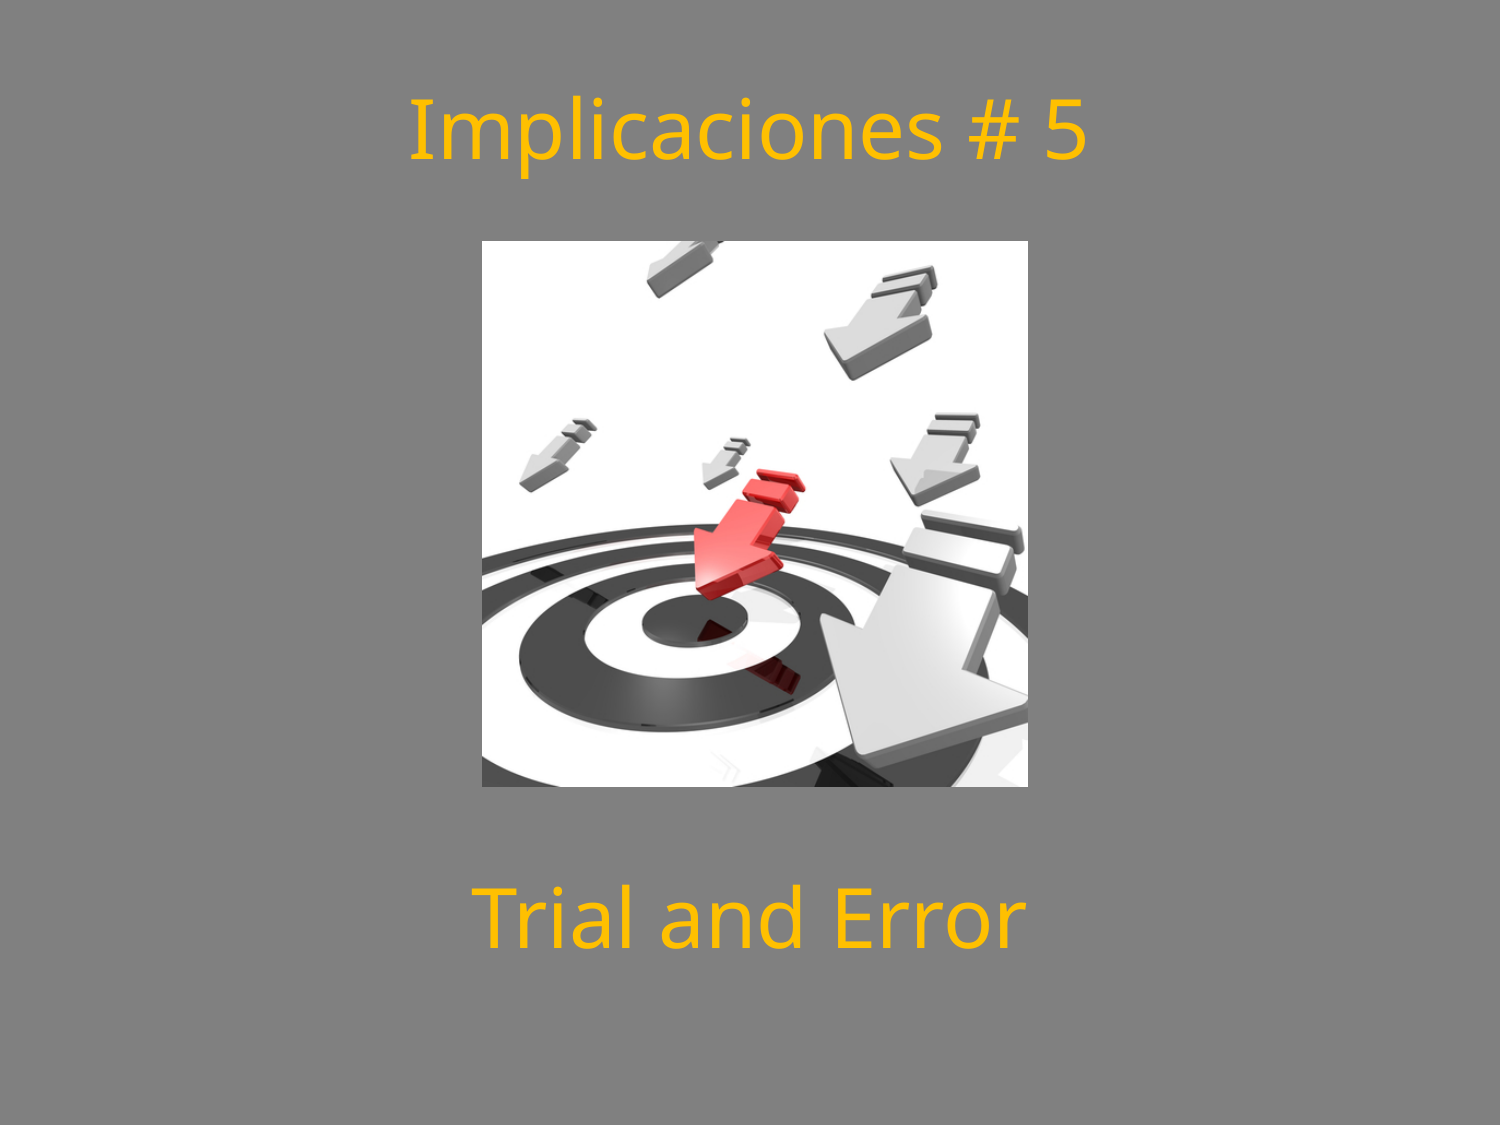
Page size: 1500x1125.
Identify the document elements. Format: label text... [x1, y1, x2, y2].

text_box Implicaciones # 5 [0, 68, 1500, 184]
picture [481, 241, 1028, 788]
text_box Trial and Error [0, 857, 1500, 973]
